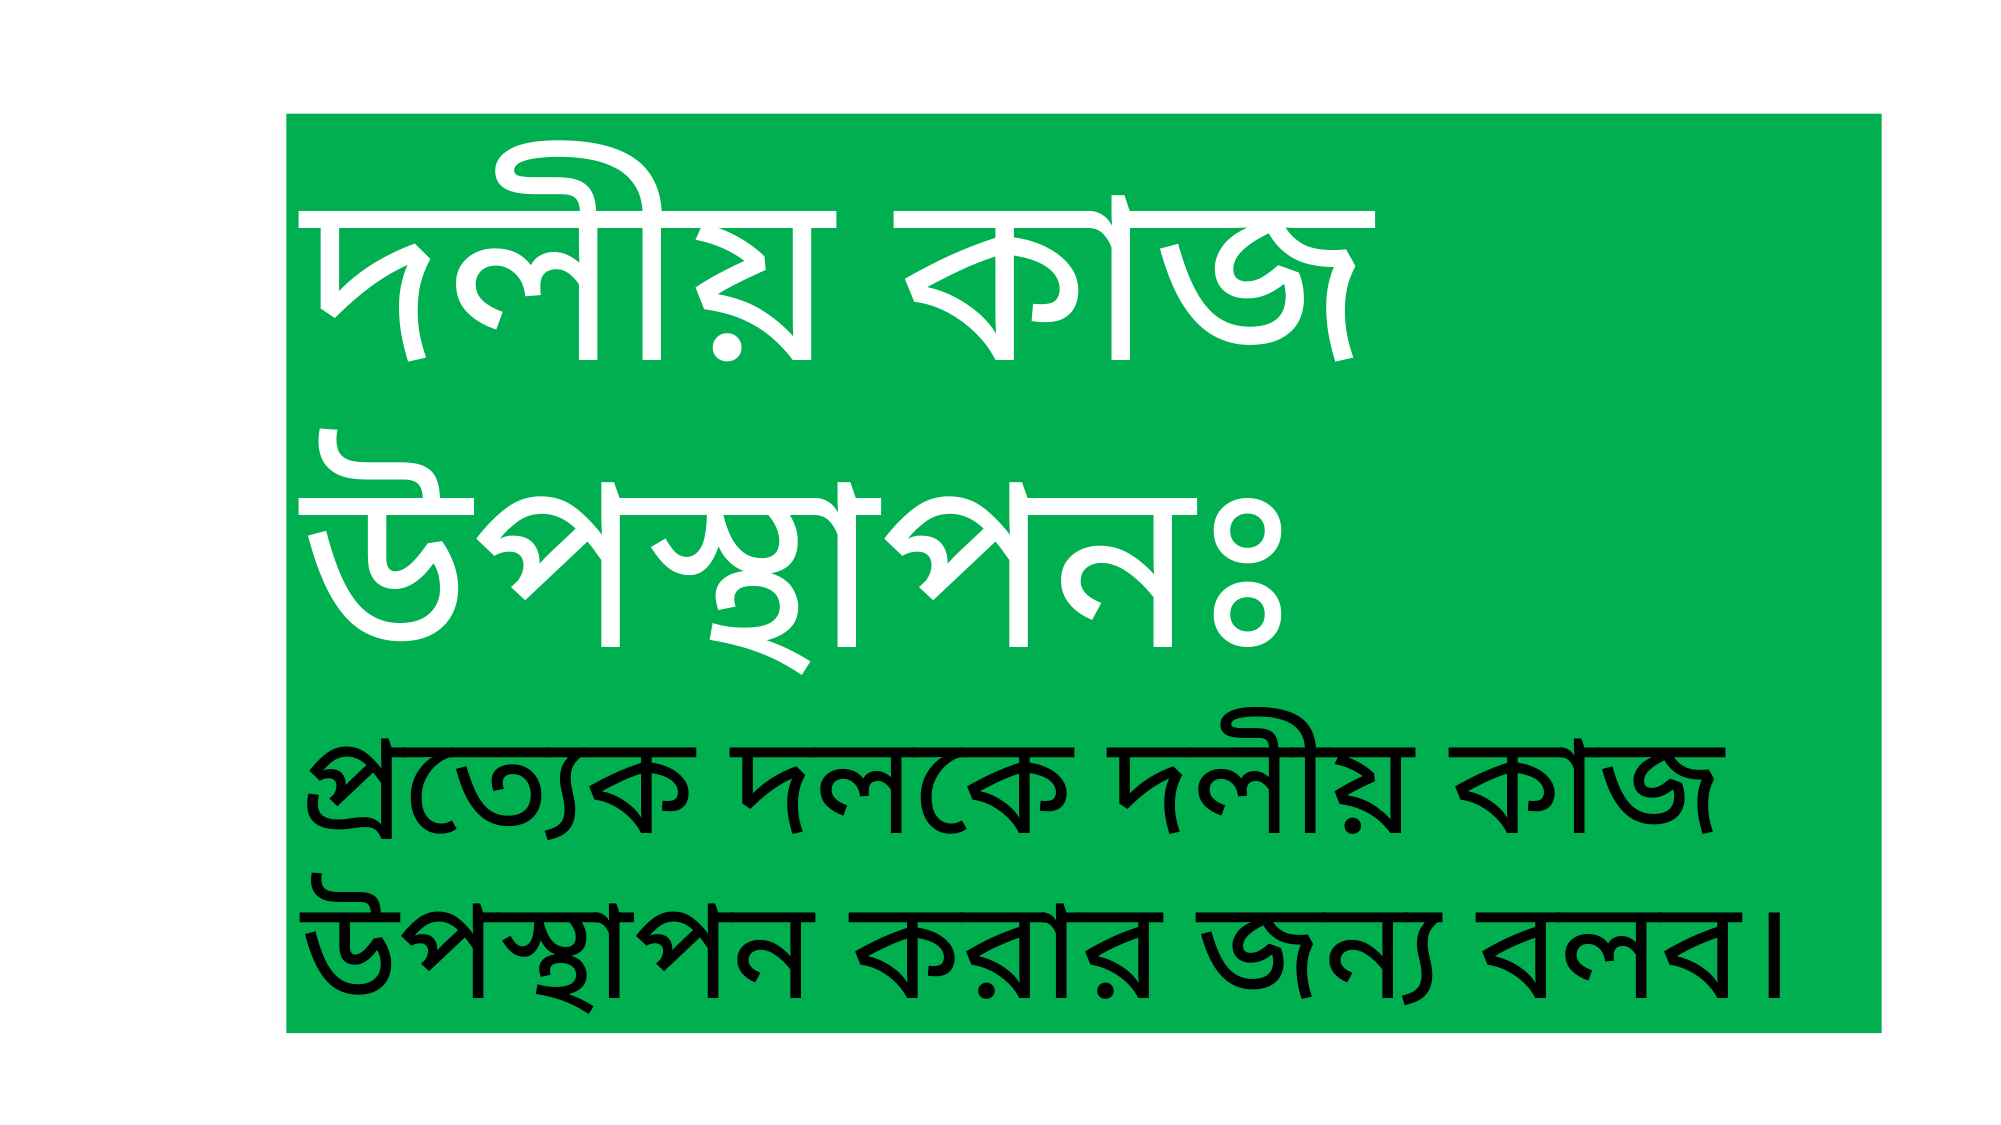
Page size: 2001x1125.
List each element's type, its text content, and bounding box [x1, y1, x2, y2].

text_box দলীয় কাজ উপস্থাপনঃ প্রত্যেক দলকে দলীয় কাজ উপস্থাপন করার জন্য বলব। [286, 113, 1882, 1034]
